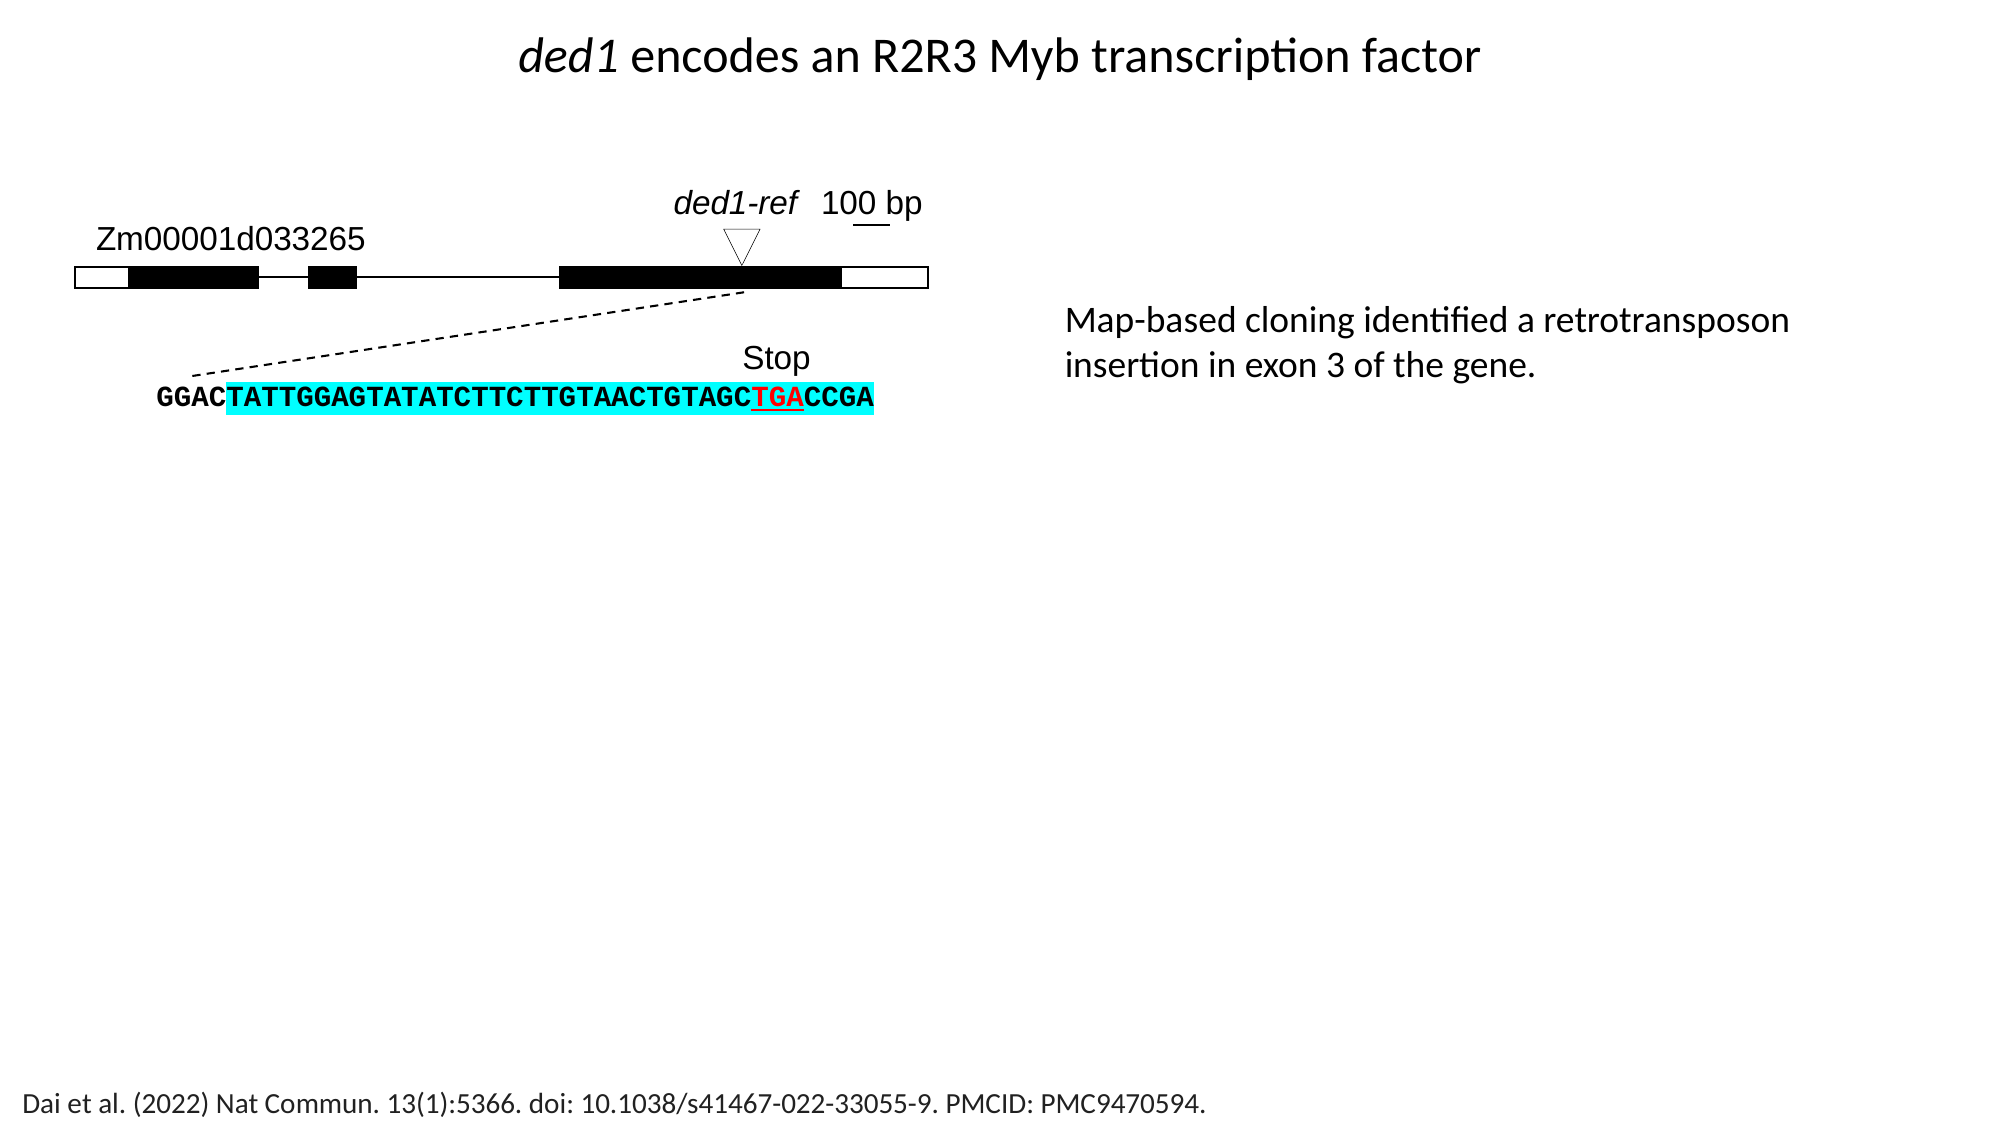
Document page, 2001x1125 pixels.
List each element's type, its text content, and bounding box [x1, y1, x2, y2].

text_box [74, 181, 928, 413]
text_box Dai et al. (2022) Nat Commun. 13(1):5366. doi: 10.1038/s41467-022-33055-9. PMCID: PMC9470594. [7, 1077, 1224, 1125]
text_box ded1 encodes an R2R3 Myb transcription factor [0, 14, 2000, 90]
text_box Map-based cloning identified a retrotransposon insertion in exon 3 of the gene. [1050, 287, 1906, 393]
